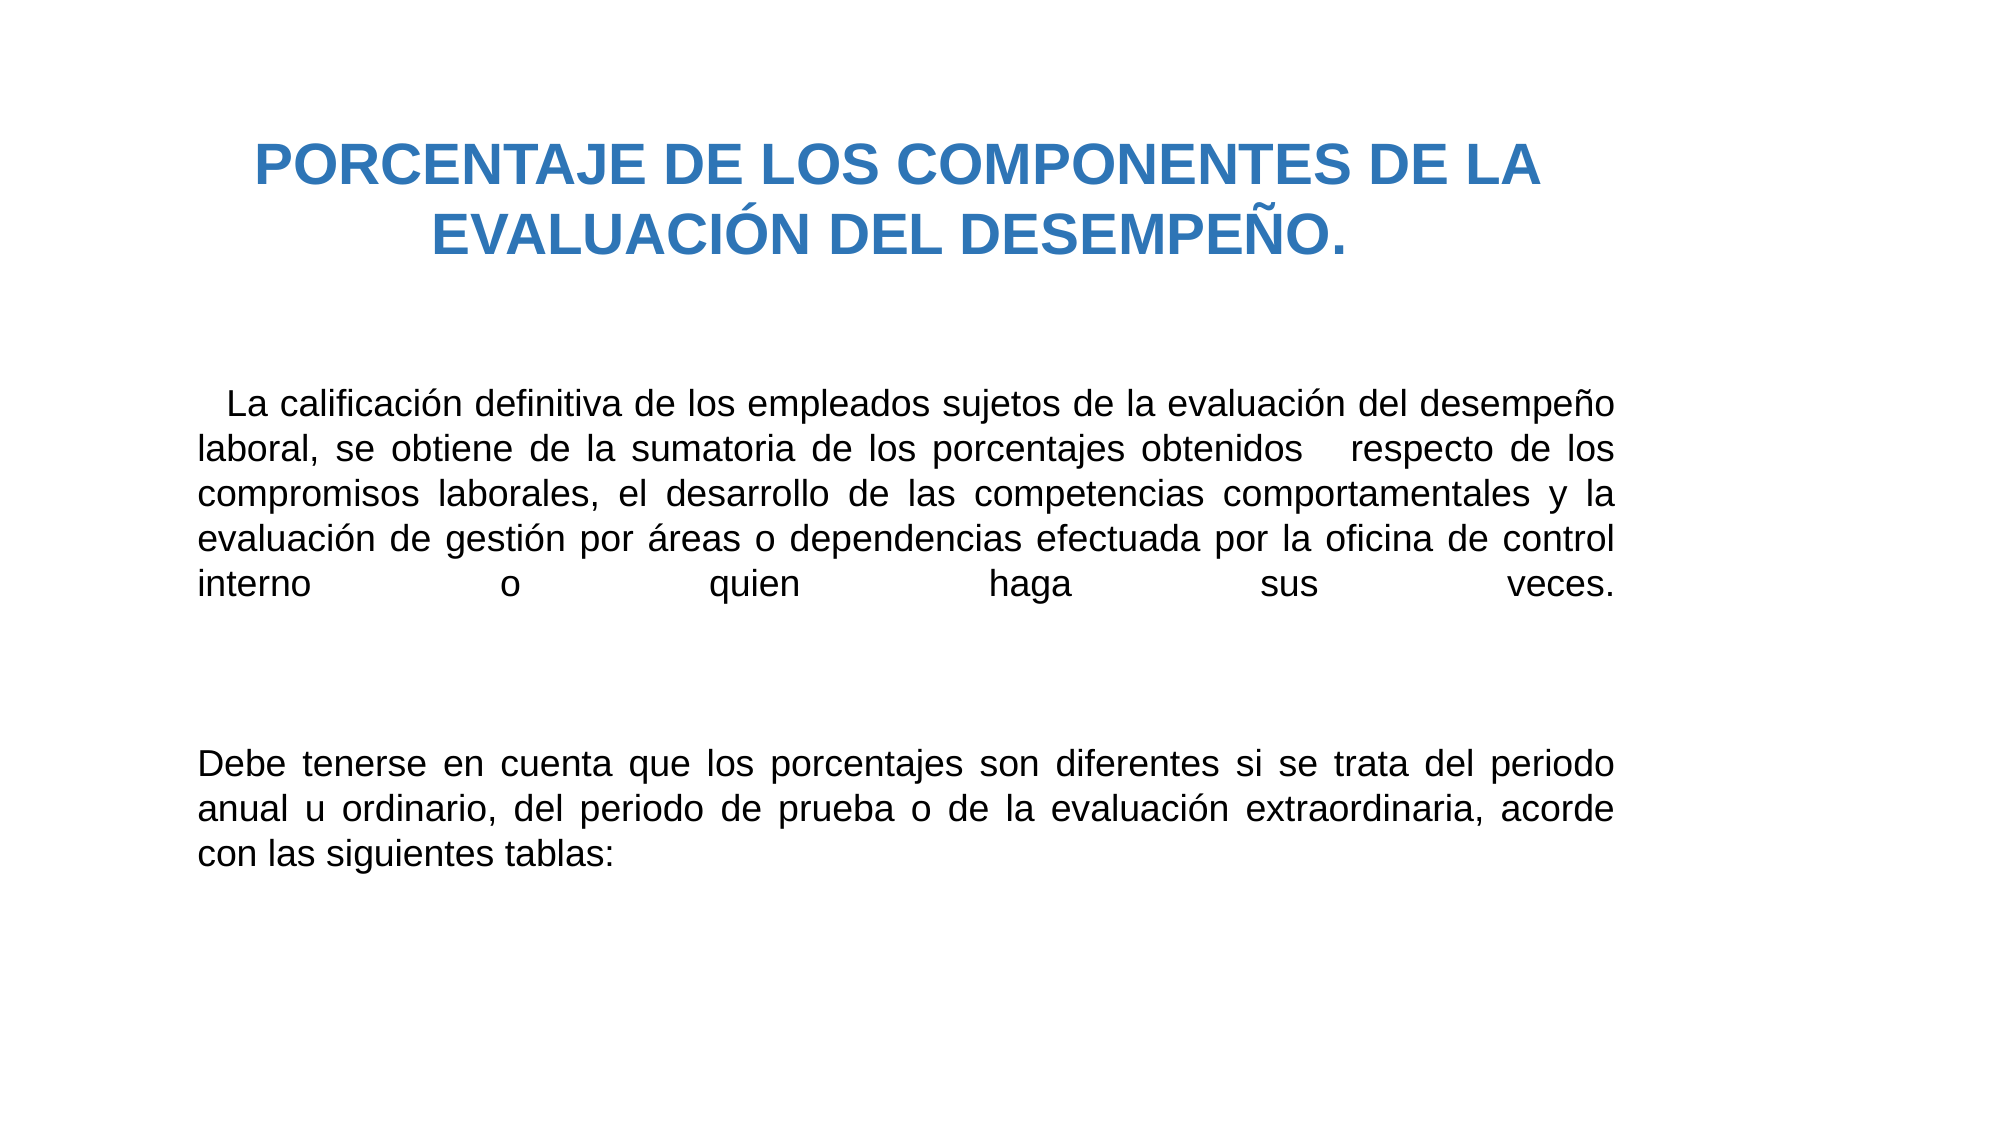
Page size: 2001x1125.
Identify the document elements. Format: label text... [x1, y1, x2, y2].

title La calificación definitiva de los empleados sujetos de la evaluación del desempeño laboral, se obtiene de la sumatoria de los porcentajes obtenidos respecto de los compromisos laborales, el desarrollo de las competencias comportamentales y la evaluación de gestión por áreas o dependencias efectuada por la oficina de control interno o quien haga sus veces. Debe tenerse en cuenta que los porcentajes son diferentes si se trata del periodo anual u ordinario, del periodo de prueba o de la evaluación extraordinaria, acorde con las siguientes tablas: [182, 335, 1631, 919]
text_box PORCENTAJE DE LOS COMPONENTES DE LA EVALUACIÓN DEL DESEMPEÑO. [178, 119, 1618, 274]
